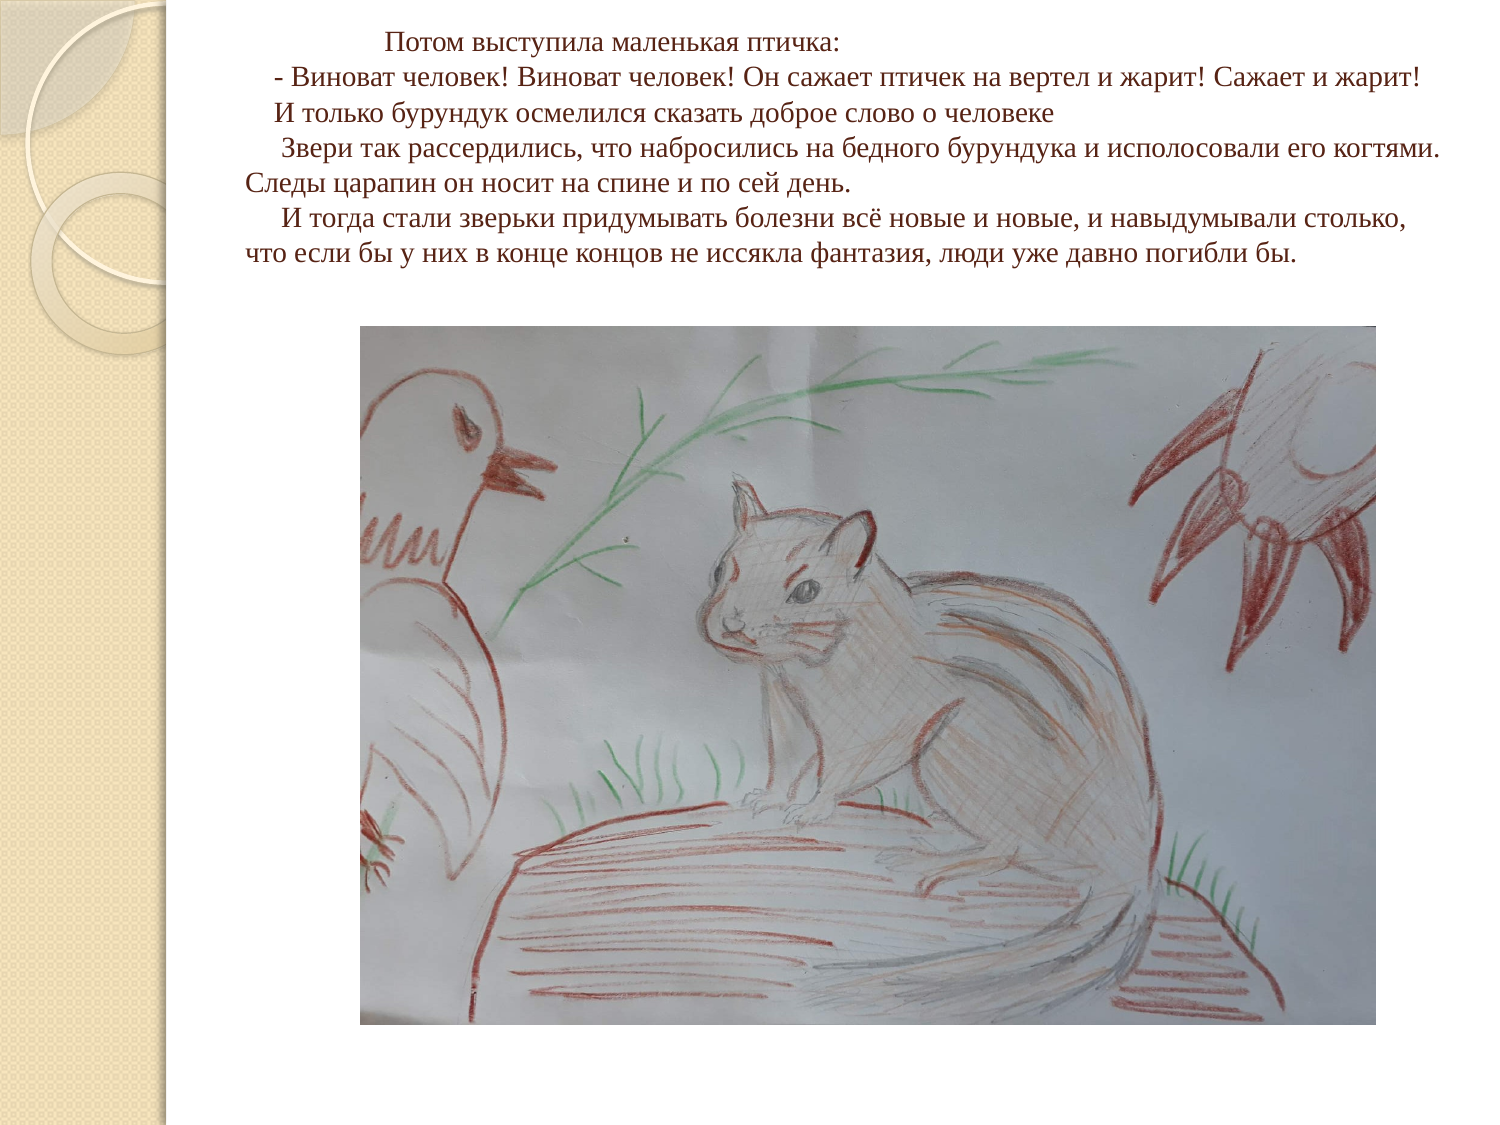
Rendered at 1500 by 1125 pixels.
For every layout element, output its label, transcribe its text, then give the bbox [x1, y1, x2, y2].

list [359, 325, 1376, 1026]
title Потом выступила маленькая птичка: - Виноват человек! Виноват человек! Он сажает птичек на вертел и жарит! Сажает и жарит! И только бурундук осмелился сказать доброе слово о человеке Звери так рассердились, что набросились на бедного бурундука и исполосовали его когтями. Следы царапин он носит на спине и по сей день. И тогда стали зверьки придумывать болезни всё новые и новые, и навыдумывали столько, что если бы у них в конце концов не иссякла фантазия, люди уже давно погибли бы. [230, 0, 1461, 291]
